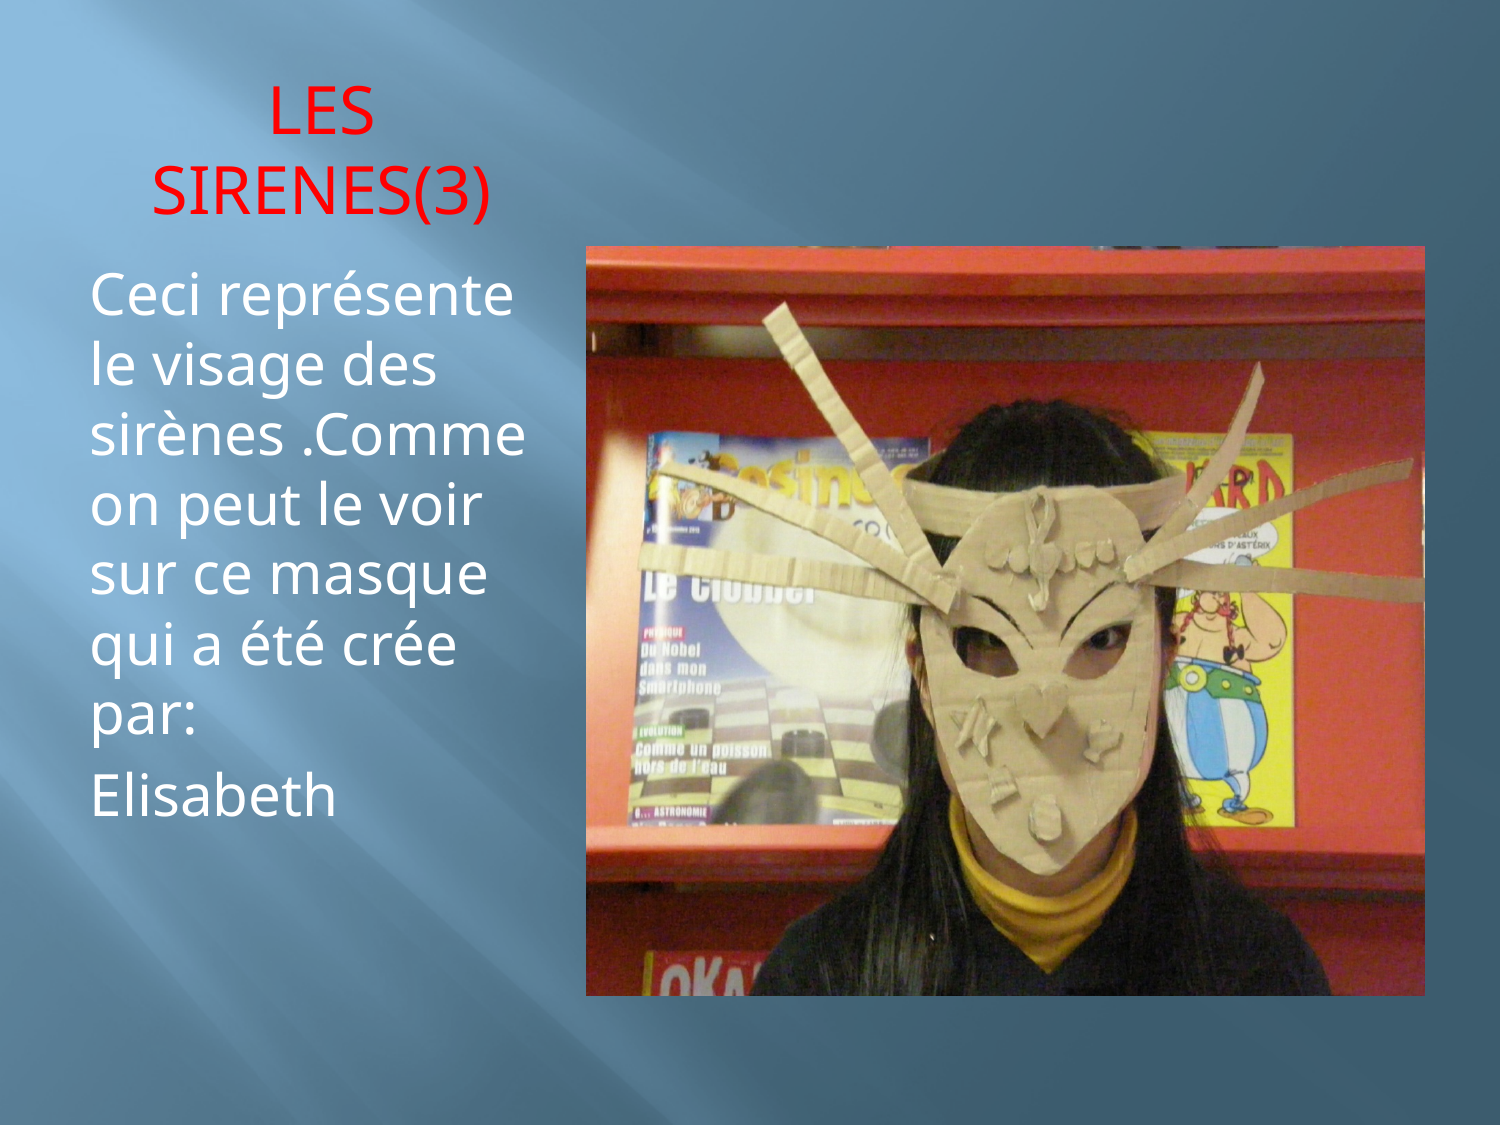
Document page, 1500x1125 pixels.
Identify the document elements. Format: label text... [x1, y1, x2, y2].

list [586, 245, 1426, 997]
list Ceci représente le visage des sirènes .Comme on peut le voir sur ce masque qui a été crée par: Elisabeth [75, 249, 569, 1005]
title LES SIRENES(3) [75, 44, 569, 236]
